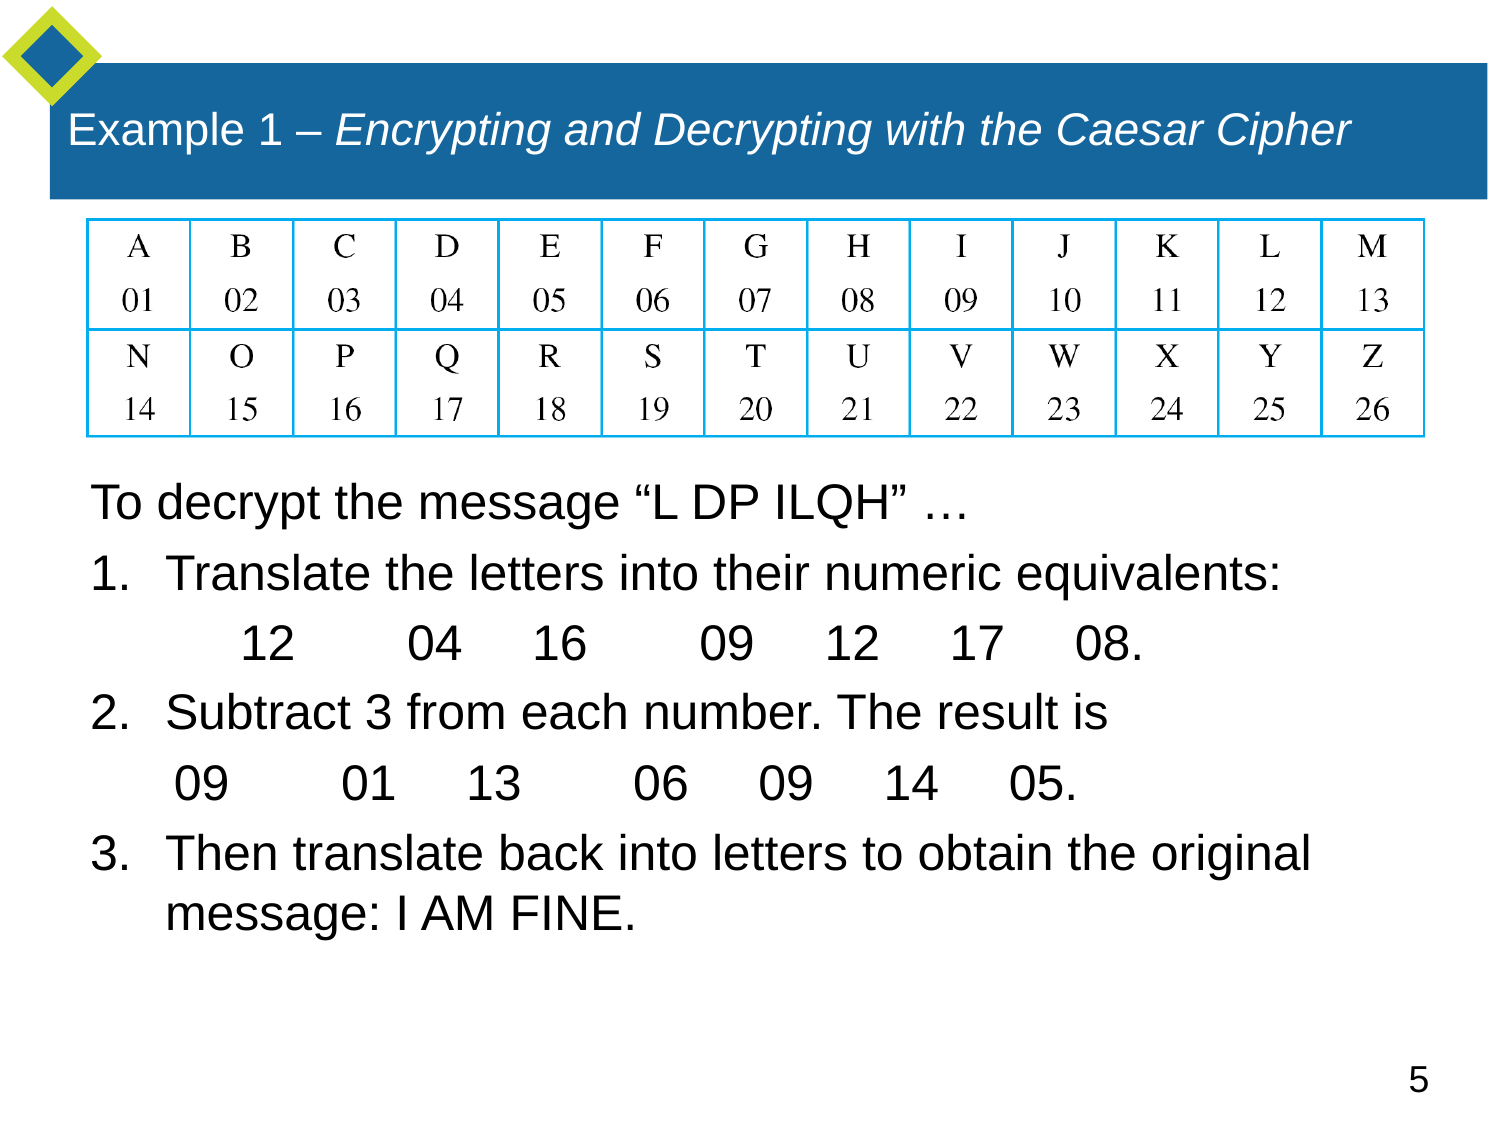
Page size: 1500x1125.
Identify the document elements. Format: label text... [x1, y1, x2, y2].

picture [1324, 332, 1422, 434]
picture [1118, 222, 1216, 327]
picture [398, 332, 496, 434]
picture [1220, 222, 1319, 327]
picture [90, 332, 188, 434]
picture [1015, 332, 1114, 434]
picture [604, 222, 702, 327]
picture [706, 332, 805, 434]
picture [192, 332, 291, 434]
picture [604, 332, 702, 434]
title Example 1 – Encrypting and Decrypting with the Caesar Cipher [52, 33, 1403, 221]
picture [1015, 222, 1114, 327]
picture [809, 222, 908, 327]
picture [398, 222, 496, 327]
picture [706, 222, 805, 327]
picture [295, 332, 394, 434]
picture [1118, 332, 1216, 434]
picture [1324, 222, 1422, 327]
picture [84, 216, 1426, 438]
picture [192, 222, 291, 327]
picture [912, 222, 1010, 327]
list To decrypt the message “L DP ILQH” … Translate the letters into their numeric equivalents: 12 04 16 09 12 17 08. Subtract 3 from each number. The result is 09 01 13 06 09 14 05. Then translate back into letters to obtain the original message: I AM FINE. [75, 462, 1425, 1103]
picture [295, 222, 394, 327]
picture [1220, 332, 1319, 434]
picture [90, 222, 188, 327]
picture [501, 222, 600, 327]
picture [912, 332, 1010, 434]
picture [501, 332, 600, 434]
picture [809, 332, 908, 434]
